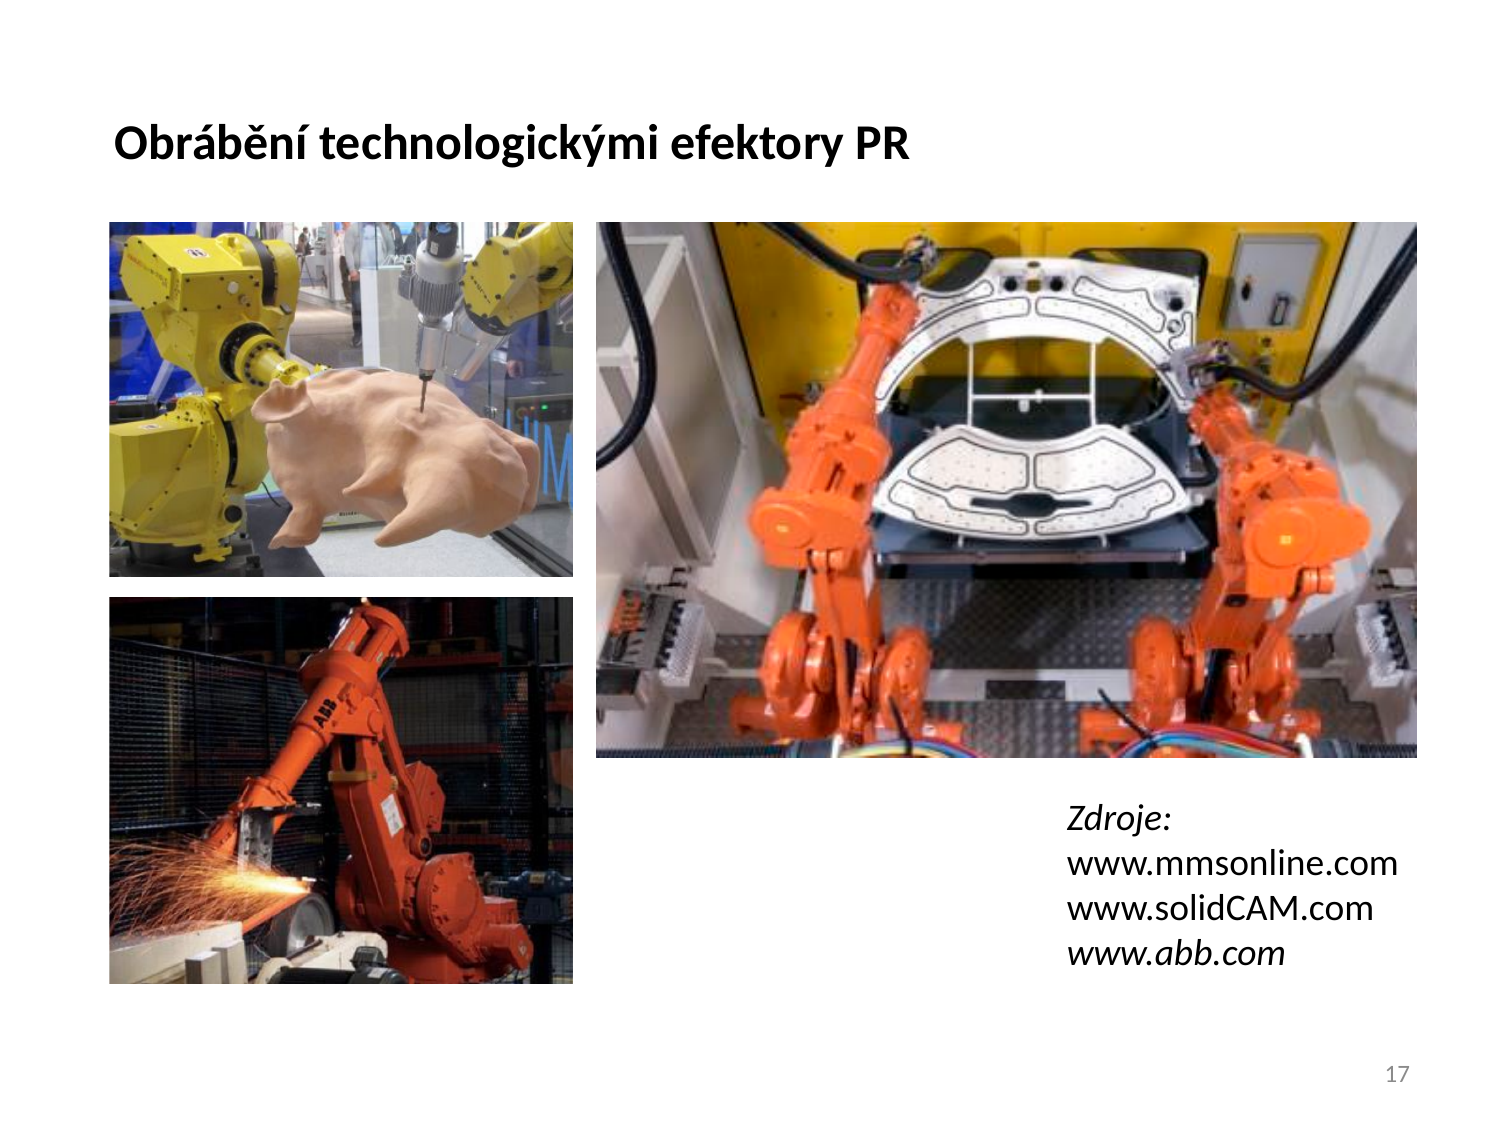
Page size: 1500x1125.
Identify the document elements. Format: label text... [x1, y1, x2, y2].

text_box Obrábění technologickými efektory PR [100, 101, 1424, 177]
picture [109, 222, 574, 577]
picture [596, 222, 1417, 758]
picture [109, 597, 574, 985]
text_box Zdroje: www.mmsonline.com www.solidCAM.com www.abb.com [1052, 785, 1431, 980]
slide_number 17 [1074, 1042, 1425, 1103]
